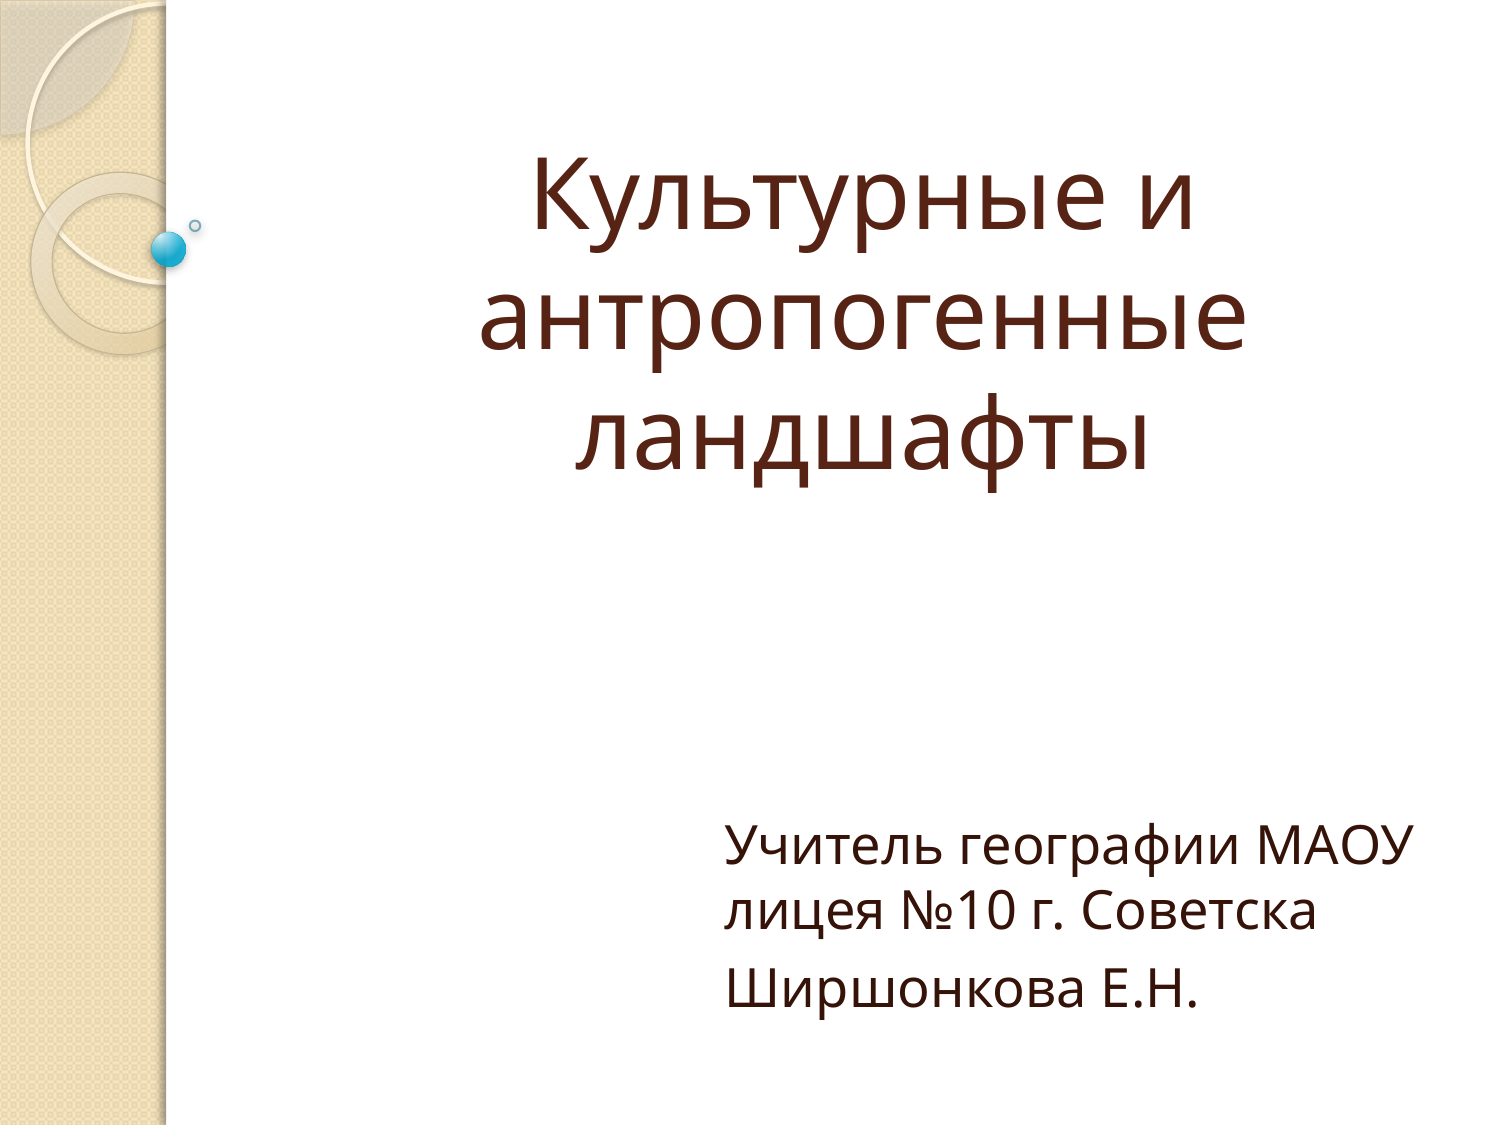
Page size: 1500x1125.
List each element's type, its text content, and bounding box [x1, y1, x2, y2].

title Культурные и антропогенные ландшафты [407, 397, 1321, 497]
subtitle Учитель географии МАОУ лицея №10 г. Советска Ширшонкова Е.Н. [705, 810, 1500, 1035]
